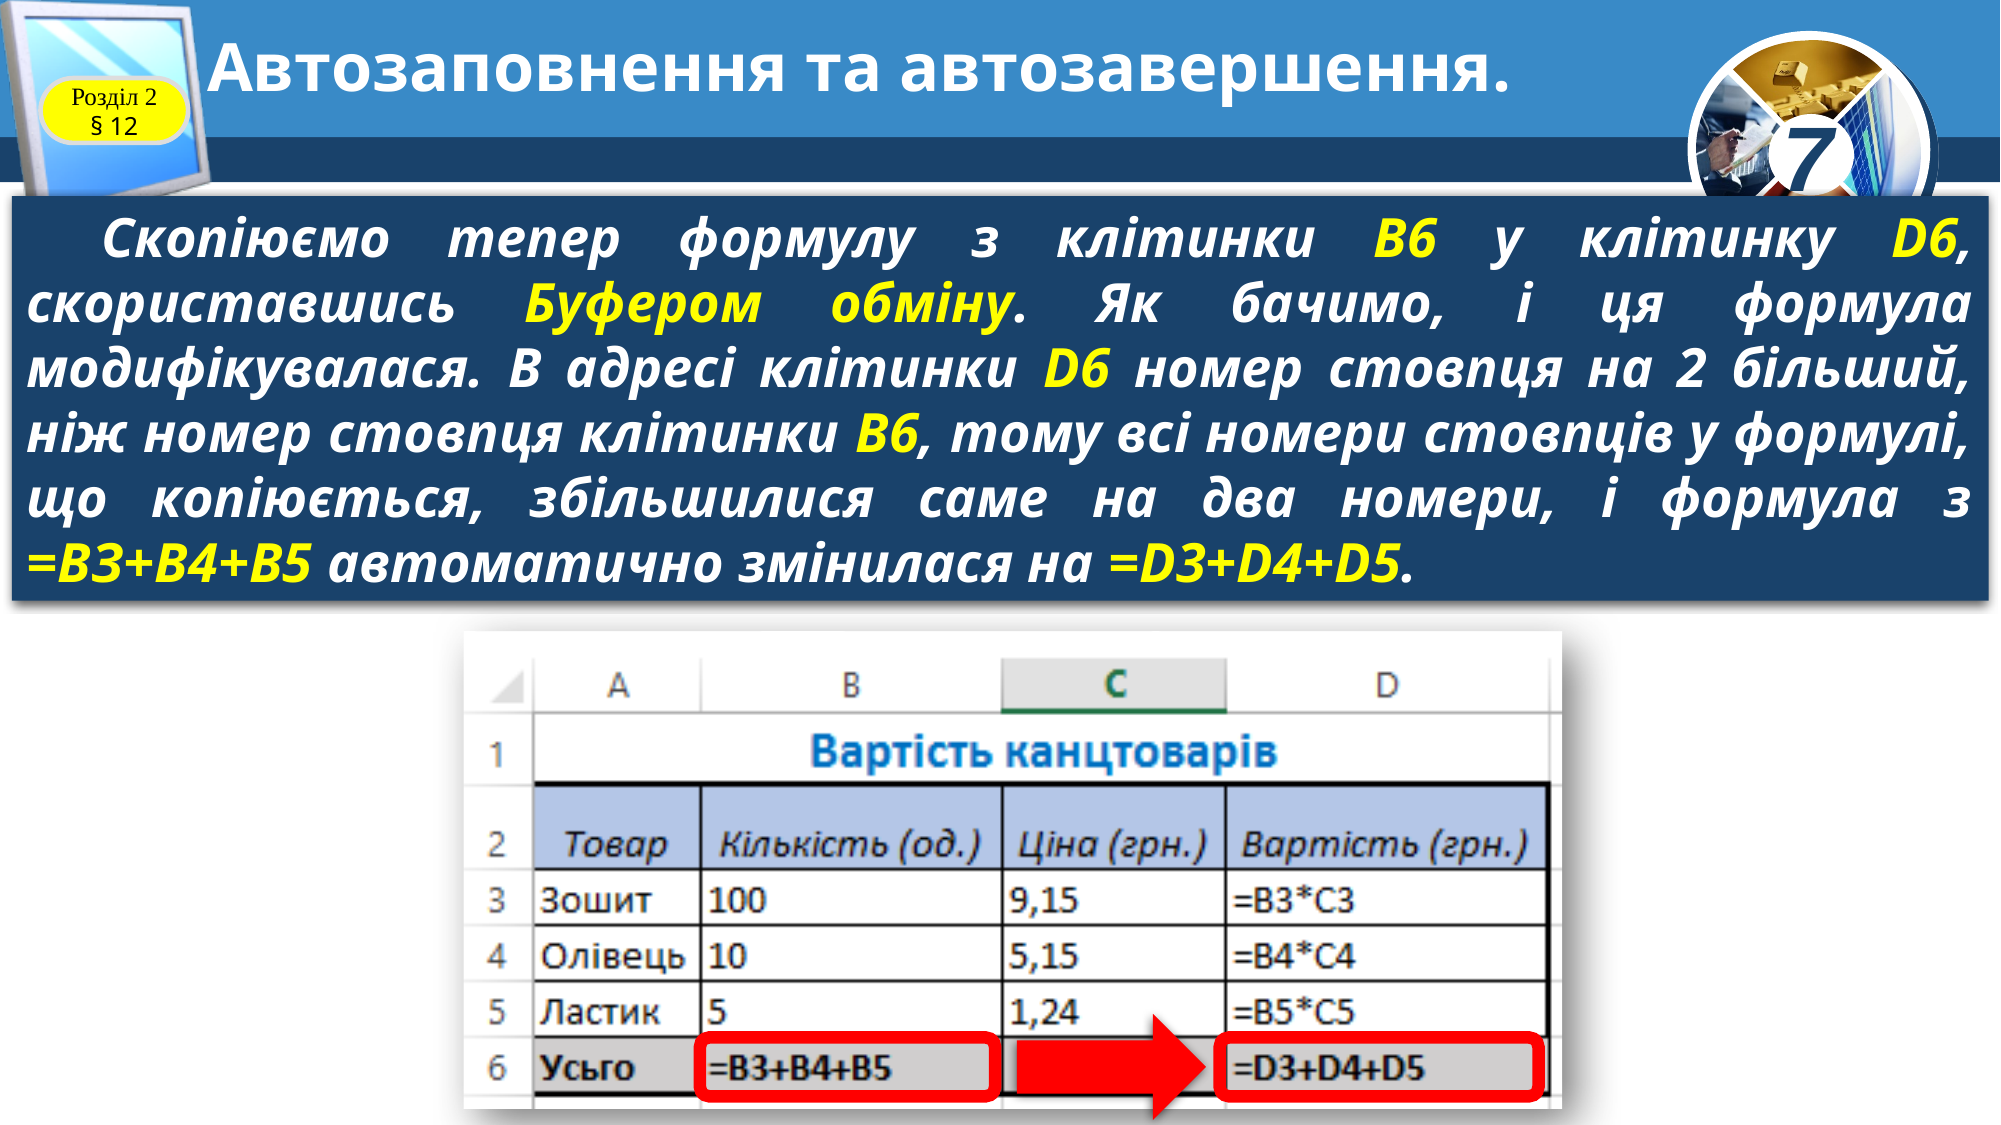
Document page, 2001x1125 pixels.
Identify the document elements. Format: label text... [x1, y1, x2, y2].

picture [1763, 181, 1804, 196]
picture [1837, 73, 1921, 196]
picture [0, 0, 212, 296]
picture [1733, 40, 1883, 122]
picture [1696, 74, 1780, 196]
title Автозаповнення та автозавершення. [212, 26, 1678, 114]
text_box Скопіюємо тепер формулу з клітинки В6 у клітинку D6, скориставшись Буфером обміну. Як бачимо, і ця формула модифікувалася. В адресі клітинки D6 номер стовпця на 2 більший, ніж номер стовпця клітинки В6, тому всі номери стовпців у формулі, що копіюється, збільшилися саме на два номери, і формула з =ВЗ+В4+В5 автоматично змінилася на =D3+D4+D5. [11, 196, 1989, 601]
picture [417, 631, 1563, 1124]
text_box [1152, 1109, 1164, 1121]
picture [1818, 185, 1851, 196]
